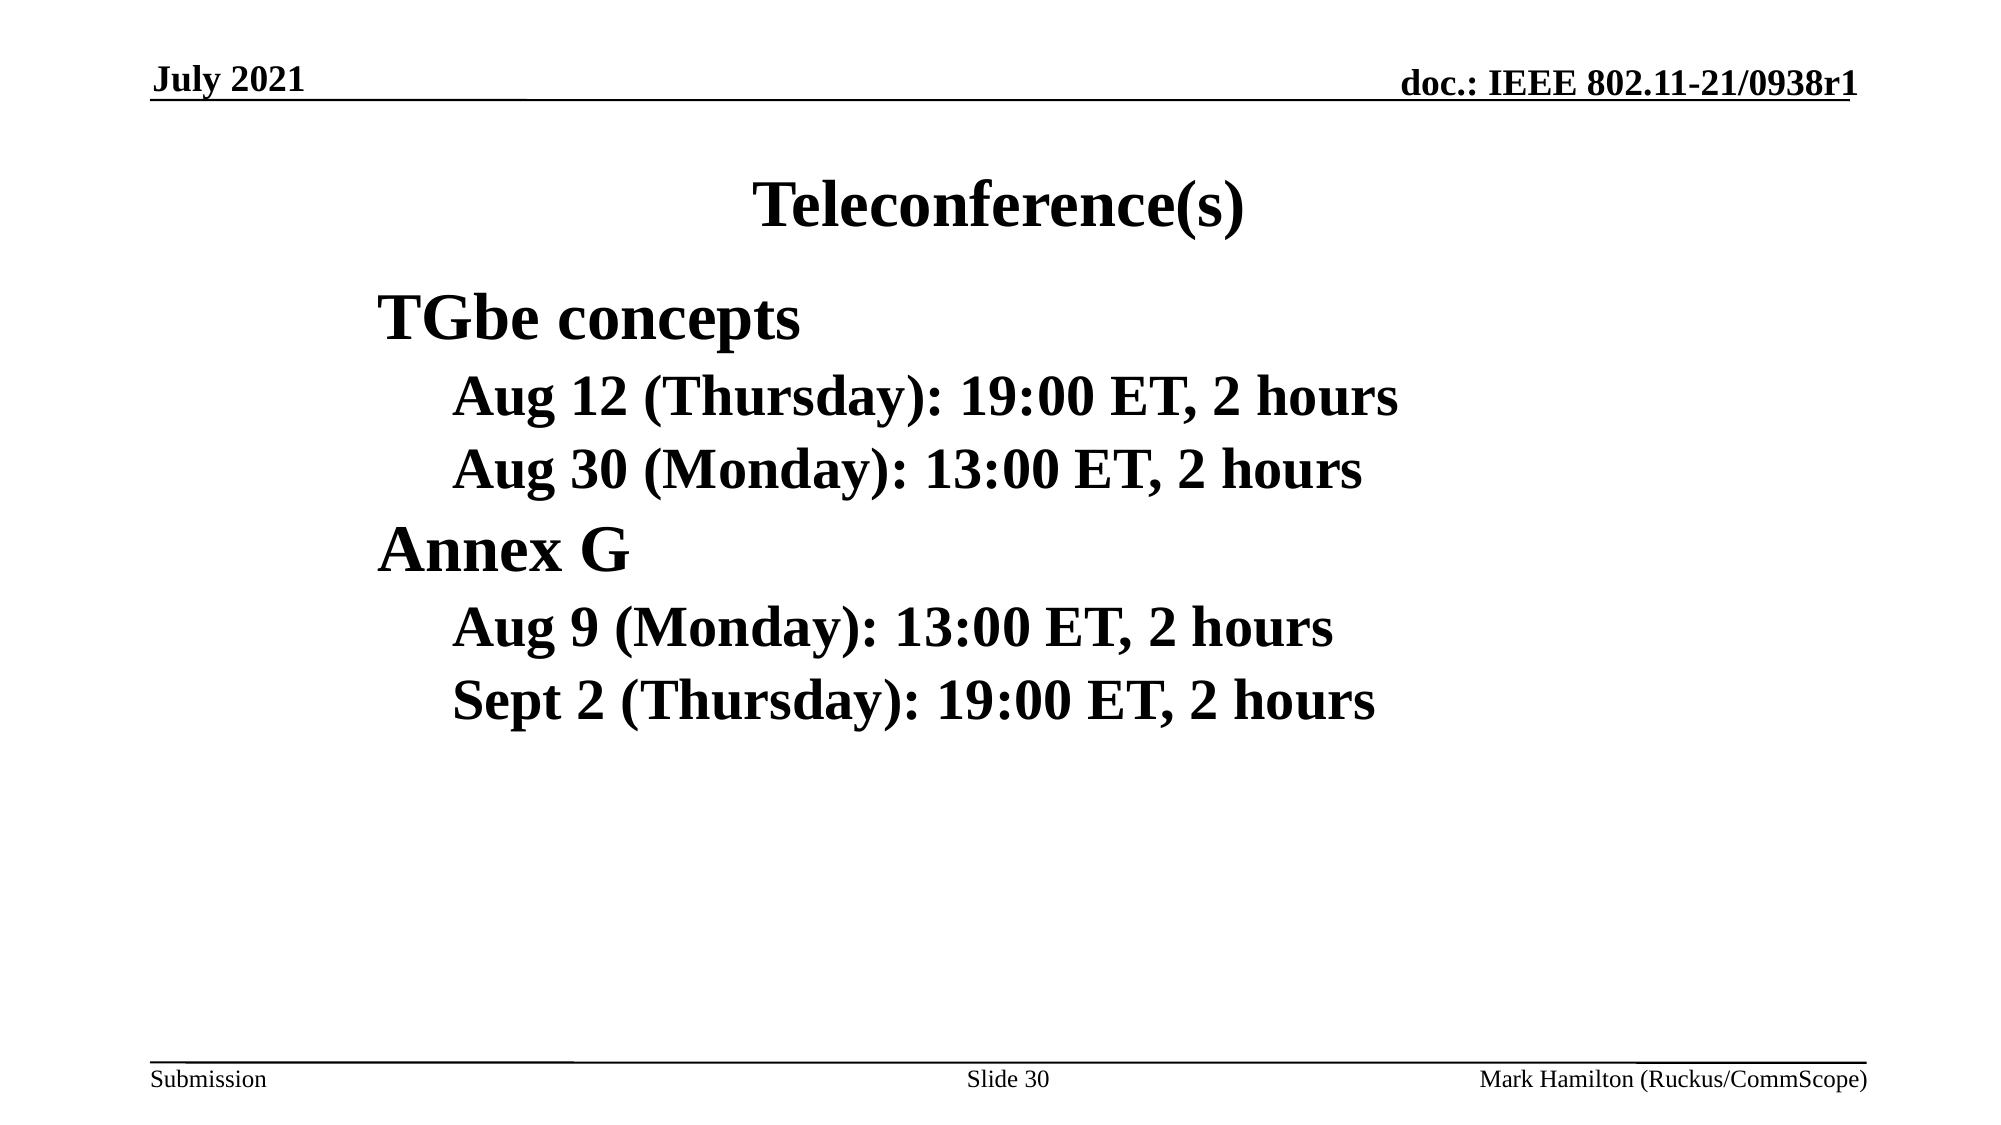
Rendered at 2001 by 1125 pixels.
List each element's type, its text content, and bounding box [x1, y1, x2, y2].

slide_number Slide 30 [950, 1061, 1067, 1123]
title Teleconference(s) [149, 112, 1850, 288]
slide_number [152, 54, 563, 100]
list TGbe concepts Aug 12 (Thursday): 19:00 ET, 2 hours Aug 30 (Monday): 13:00 ET, 2 hours Annex G Aug 9 (Monday): 13:00 ET, 2 hours Sept 2 (Thursday): 19:00 ET, 2 hours [362, 274, 1638, 1001]
footer Mark Hamilton (Ruckus/CommScope) [1171, 1061, 1869, 1093]
